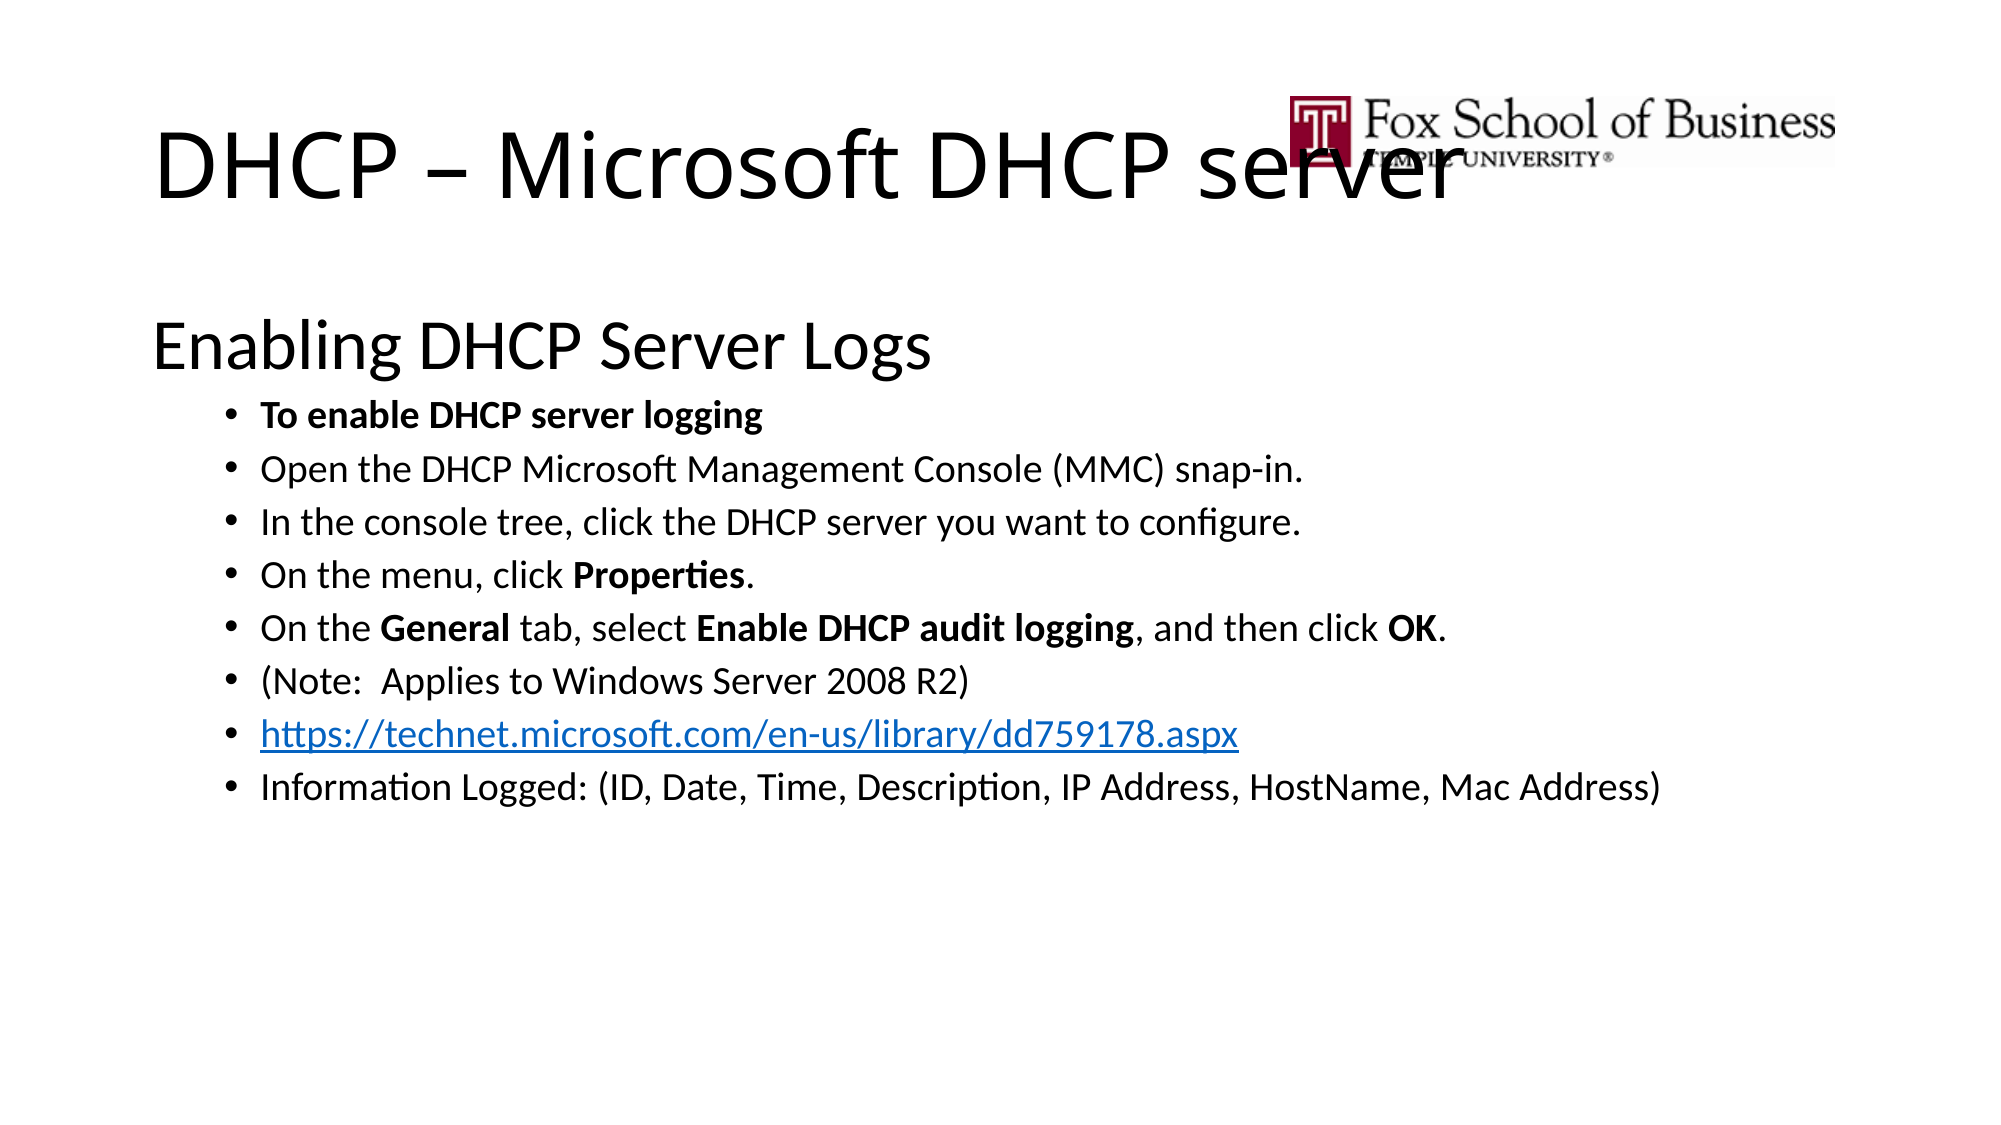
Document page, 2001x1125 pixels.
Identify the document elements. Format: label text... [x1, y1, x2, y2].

title DHCP – Microsoft DHCP server [137, 59, 1863, 278]
list Enabling DHCP Server Logs To enable DHCP server logging Open the DHCP Microsoft Management Console (MMC) snap-in. In the console tree, click the DHCP server you want to configure. On the menu, click Properties. On the General tab, select Enable DHCP audit logging, and then click OK. (Note: Applies to Windows Server 2008 R2) https://technet.microsoft.com/en-us/library/dd759178.aspx Information Logged: (ID, Date, Time, Description, IP Address, HostName, Mac Address) [137, 299, 1863, 1014]
